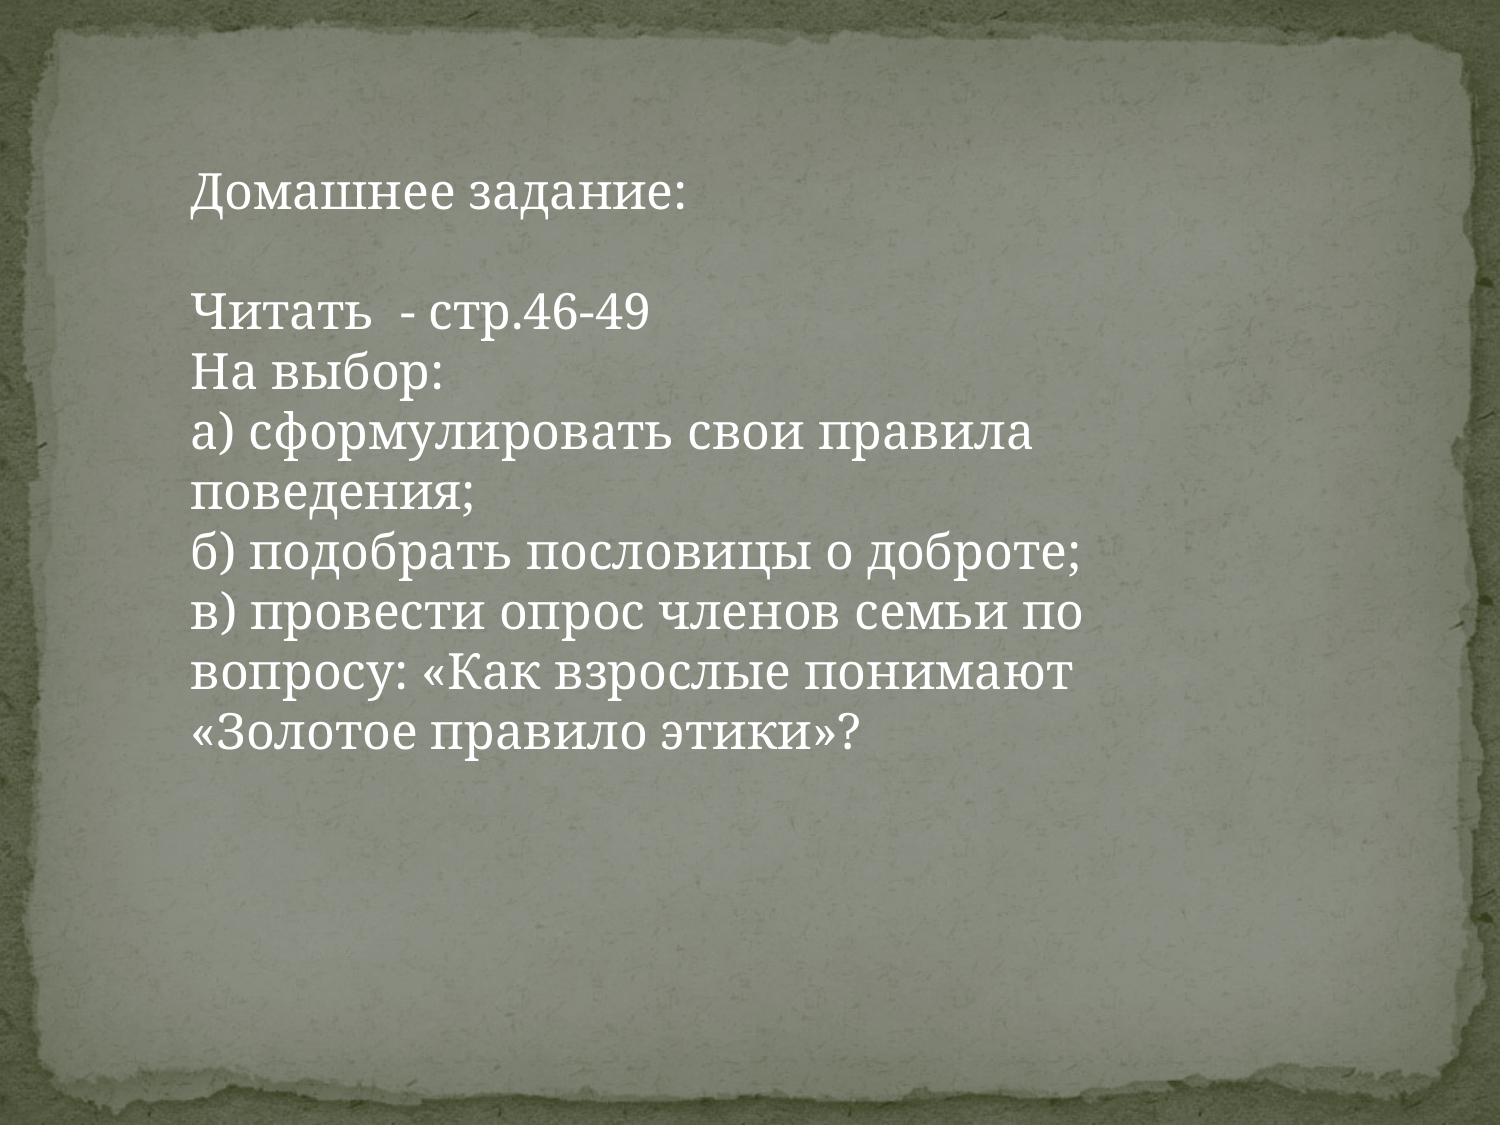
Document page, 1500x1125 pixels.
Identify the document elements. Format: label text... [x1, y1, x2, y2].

text_box Домашнее задание: Читать - стр.46-49 На выбор: а) сформулировать свои правила поведения; б) подобрать пословицы о доброте; в) провести опрос членов семьи по вопросу: «Как взрослые понимают «Золотое правило этики»? [175, 152, 1313, 768]
